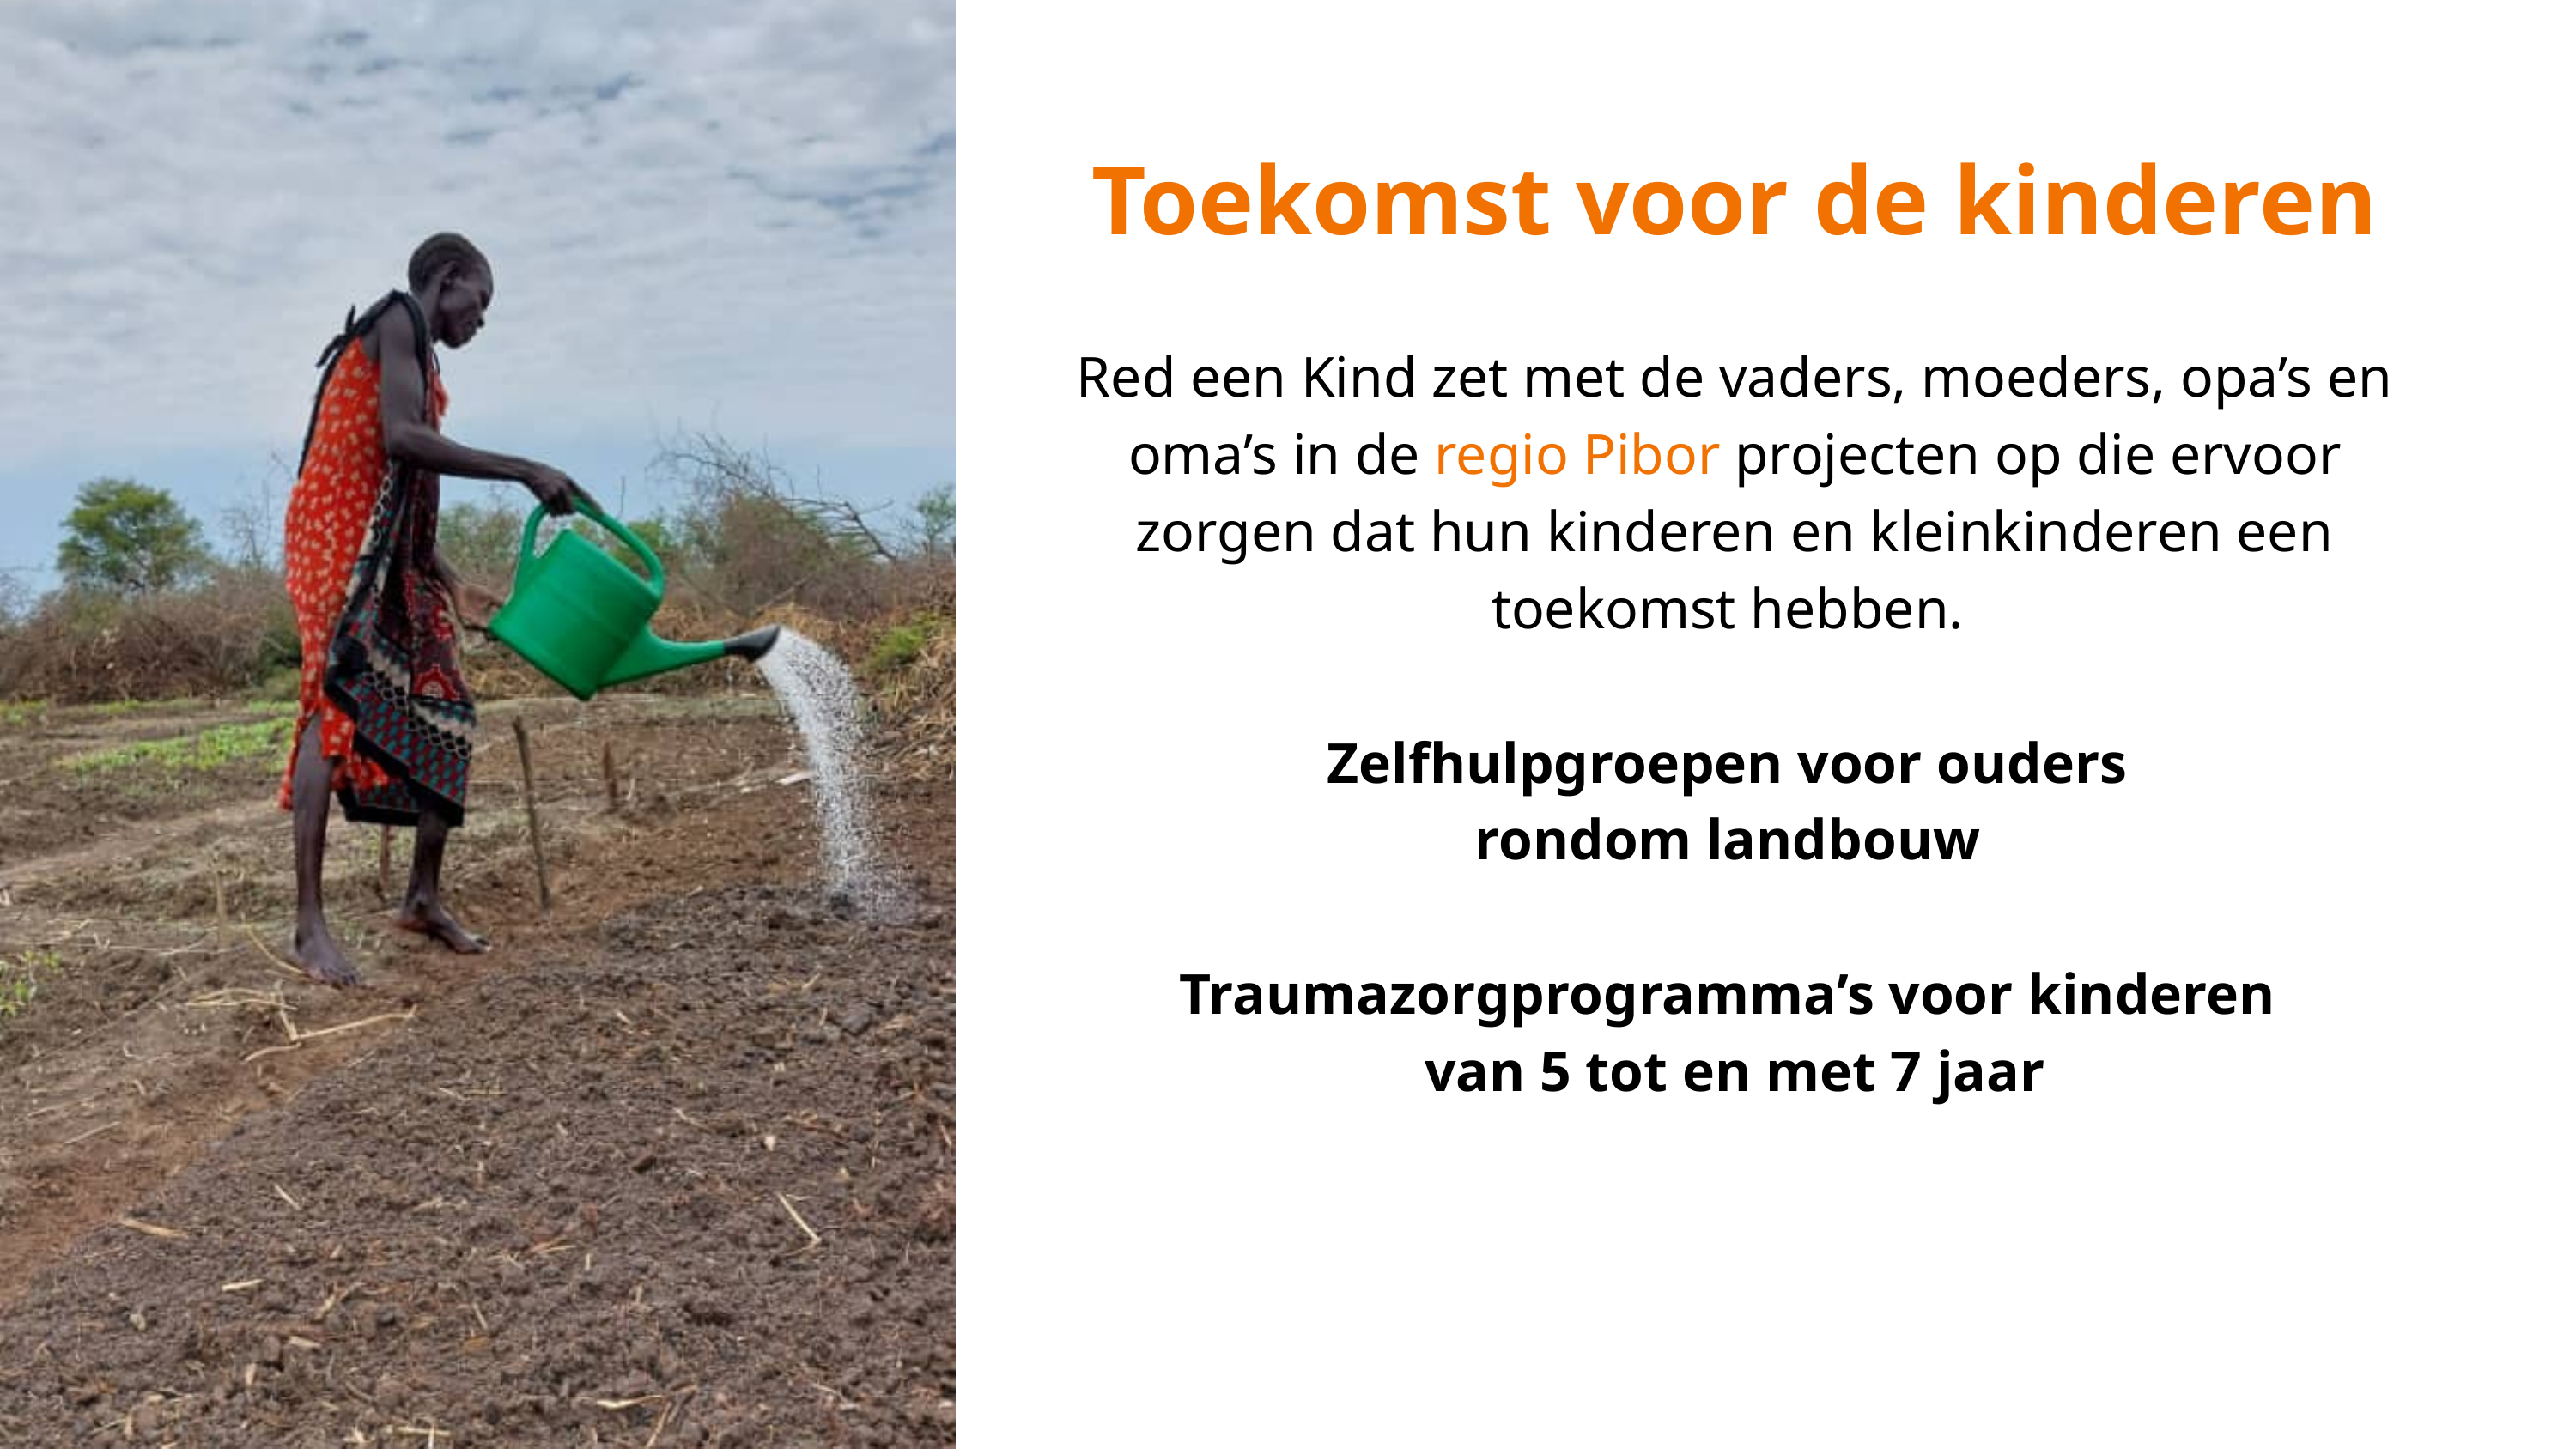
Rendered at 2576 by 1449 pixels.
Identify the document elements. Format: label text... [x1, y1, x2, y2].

text_box [0, 0, 956, 1449]
text_box Toekomst voor de kinderen Red een Kind zet met de vaders, moeders, opa’s en oma’s in de regio Pibor projecten op die ervoor zorgen dat hun kinderen en kleinkinderen een toekomst hebben. Zelfhulpgroepen voor ouders rondom landbouw Traumazorgprogramma’s voor kinderen van 5 tot en met 7 jaar [1038, 121, 2432, 1258]
